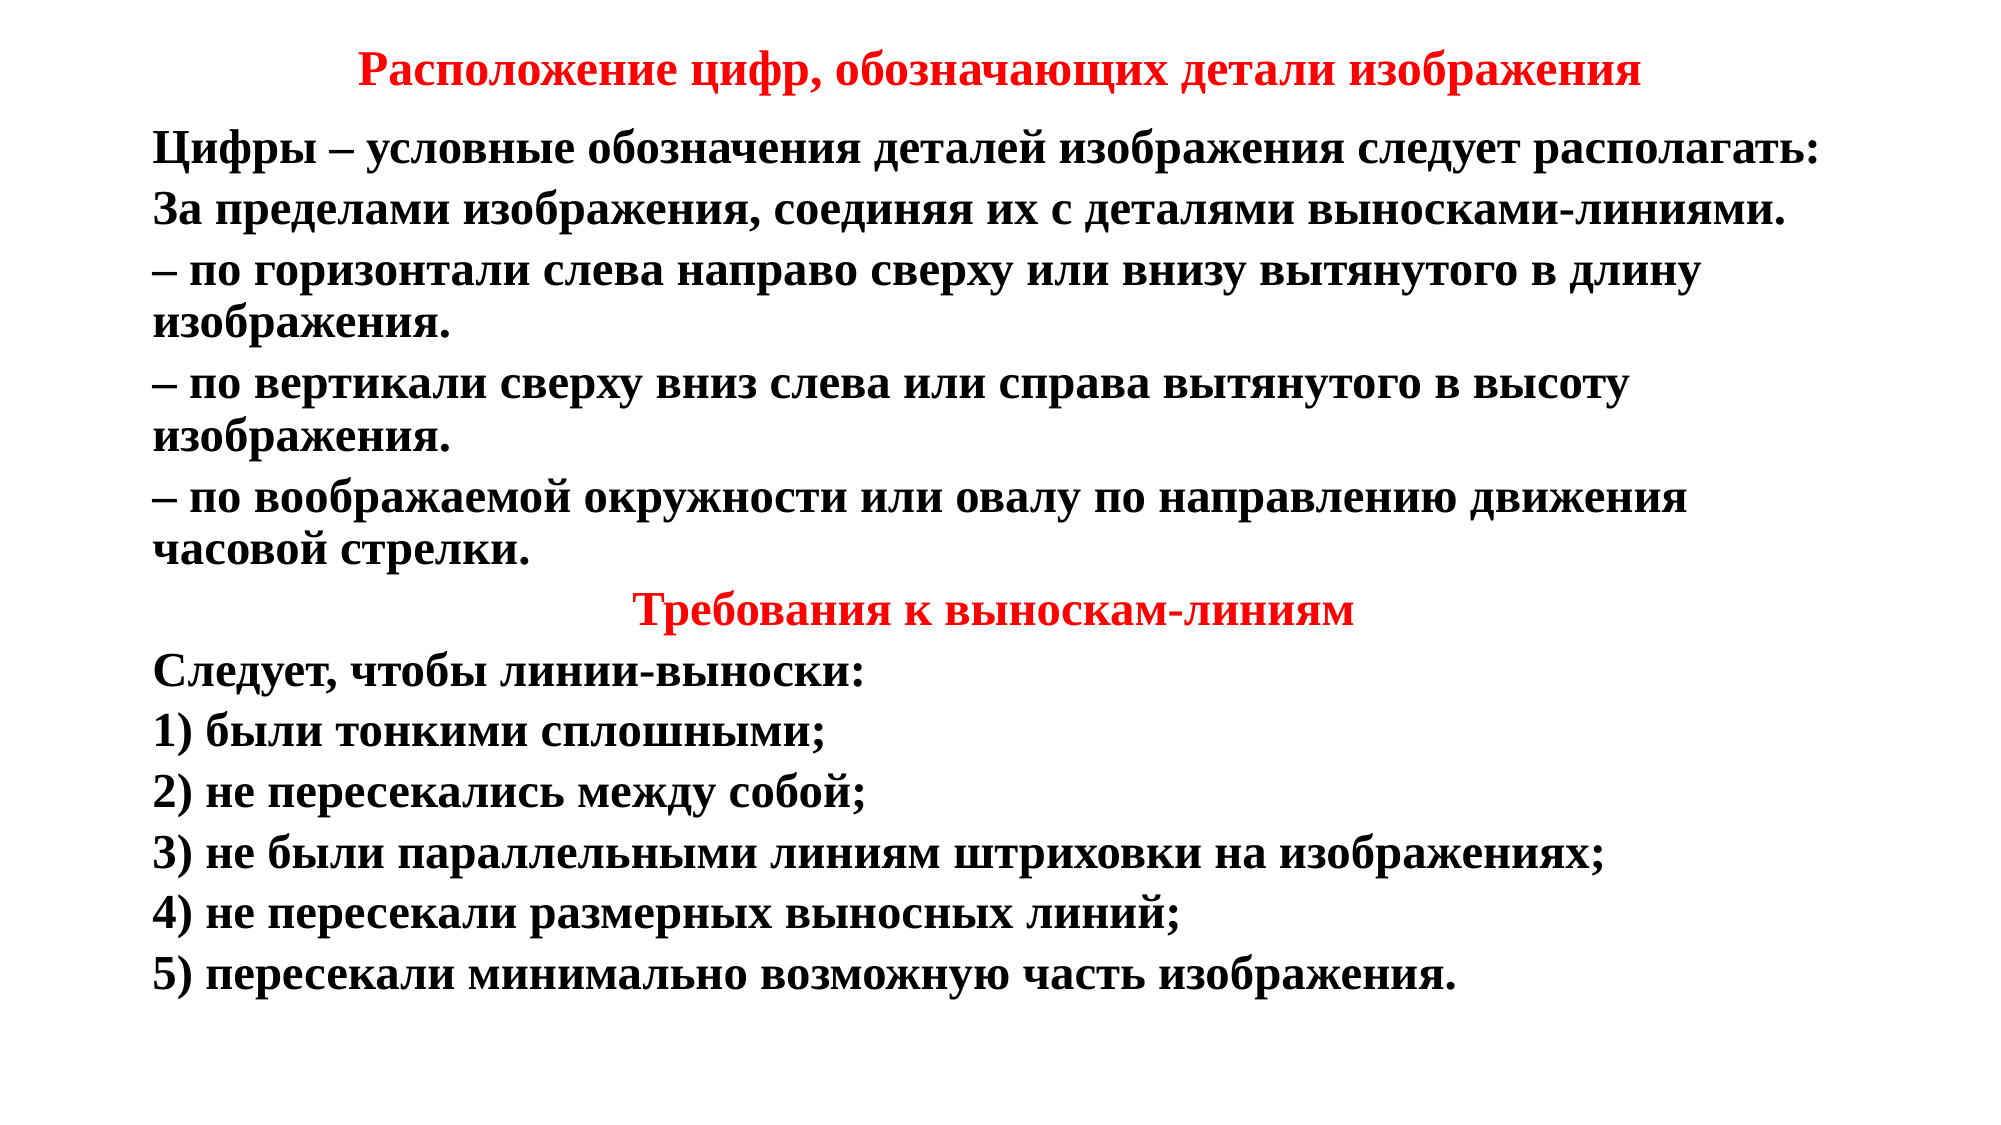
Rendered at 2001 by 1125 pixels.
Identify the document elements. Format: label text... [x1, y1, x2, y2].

title Расположение цифр, обозначающих детали изображения [137, 33, 1863, 111]
list Цифры – условные обозначения деталей изображения следует располагать: За пределами изображения, соединяя их с деталями выносками-линиями. – по горизонтали слева направо сверху или внизу вытянутого в длину изображения. – по вертикали сверху вниз слева или справа вытянутого в высоту изображения. – по воображаемой окружности или овалу по направлению движения часовой стрелки. Требования к выноскам-линиям Следует, чтобы линии-выноски: 1) были тонкими сплошными; 2) не пересекались между собой; 3) не были параллельными линиям штриховки на изображениях; 4) не пересекали размерных выносных линий; 5) пересекали минимально возможную часть изображения. [137, 114, 1863, 1097]
